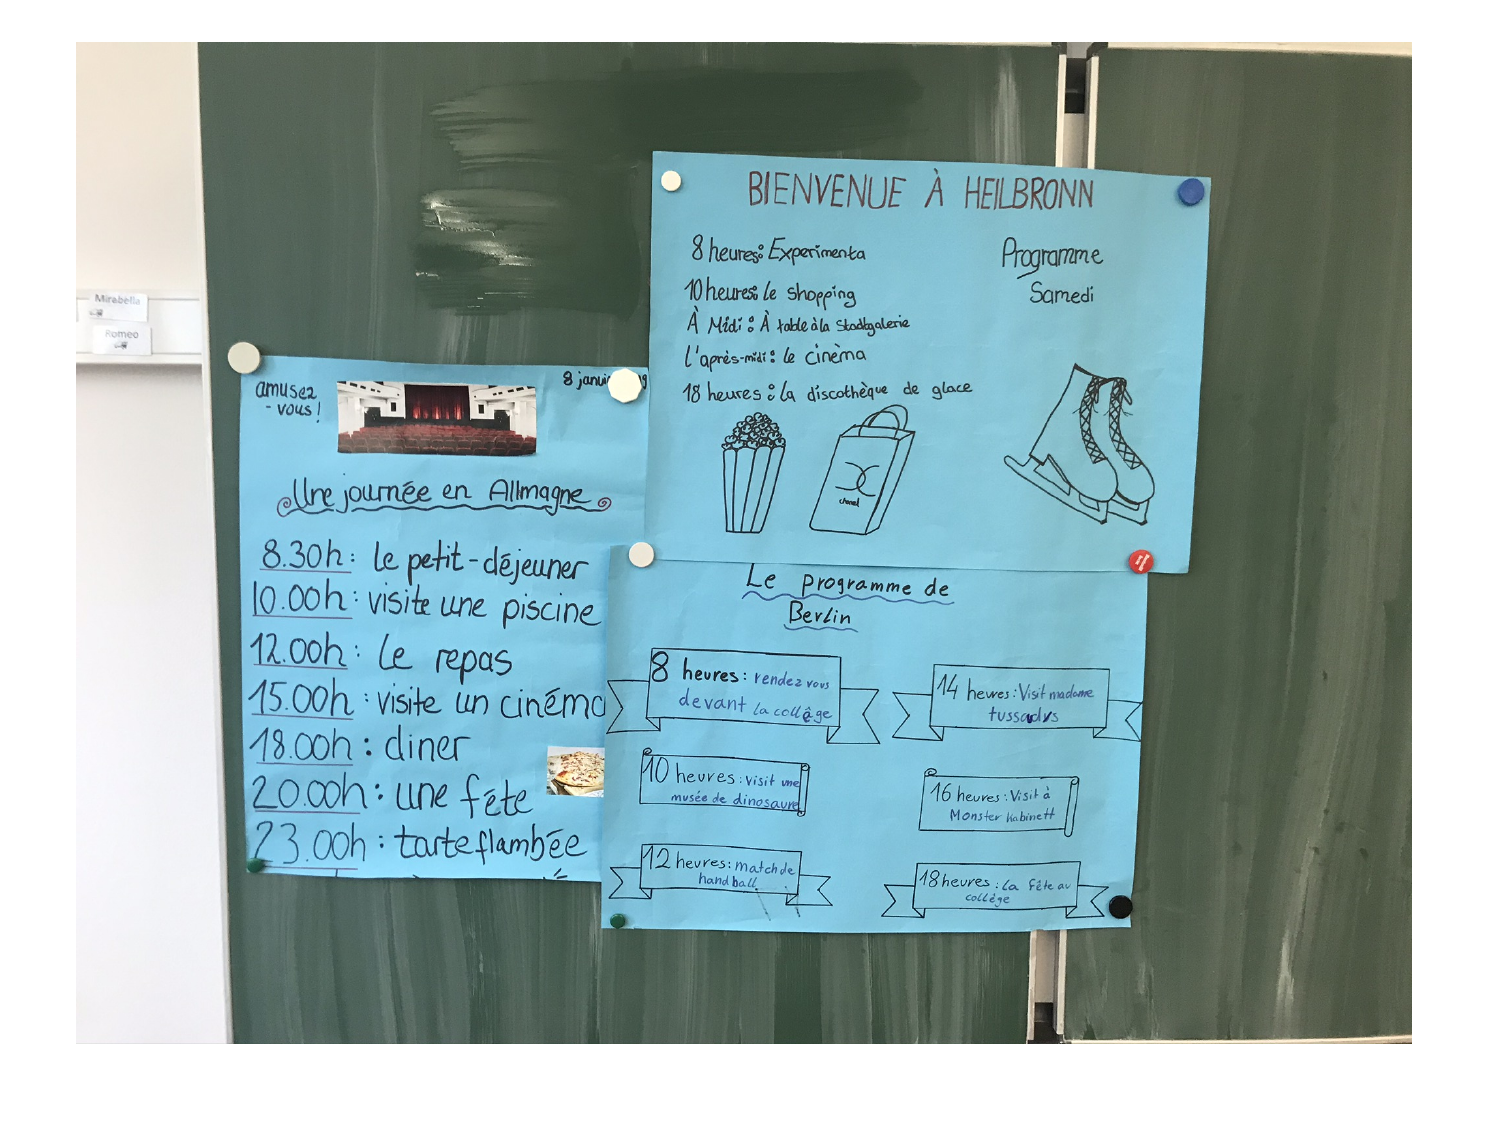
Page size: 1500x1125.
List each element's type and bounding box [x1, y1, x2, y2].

picture [76, 42, 1412, 1045]
